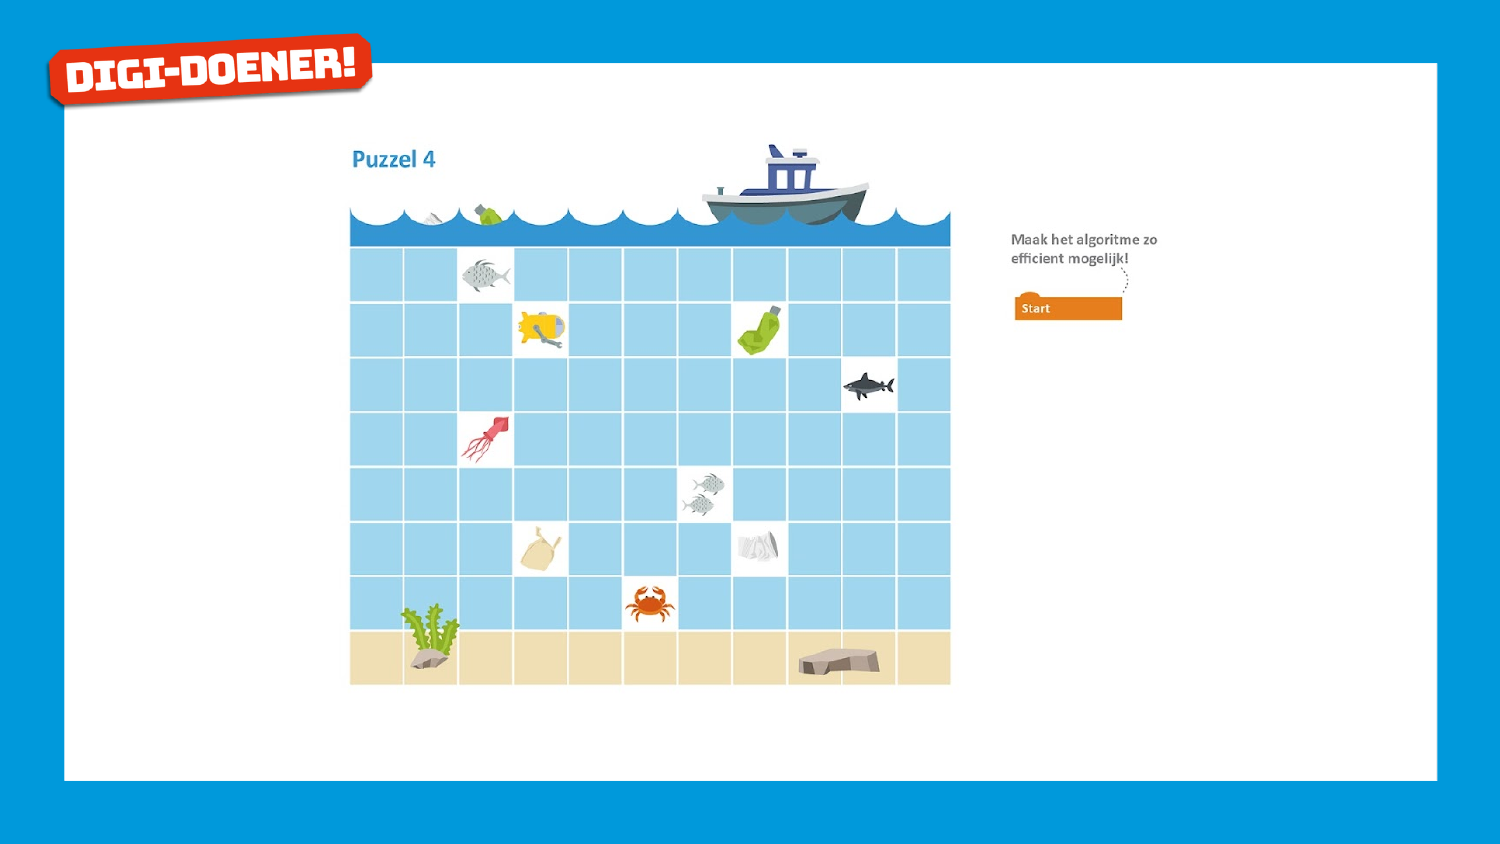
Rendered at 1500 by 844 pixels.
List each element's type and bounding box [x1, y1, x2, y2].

picture [49, 34, 1437, 780]
